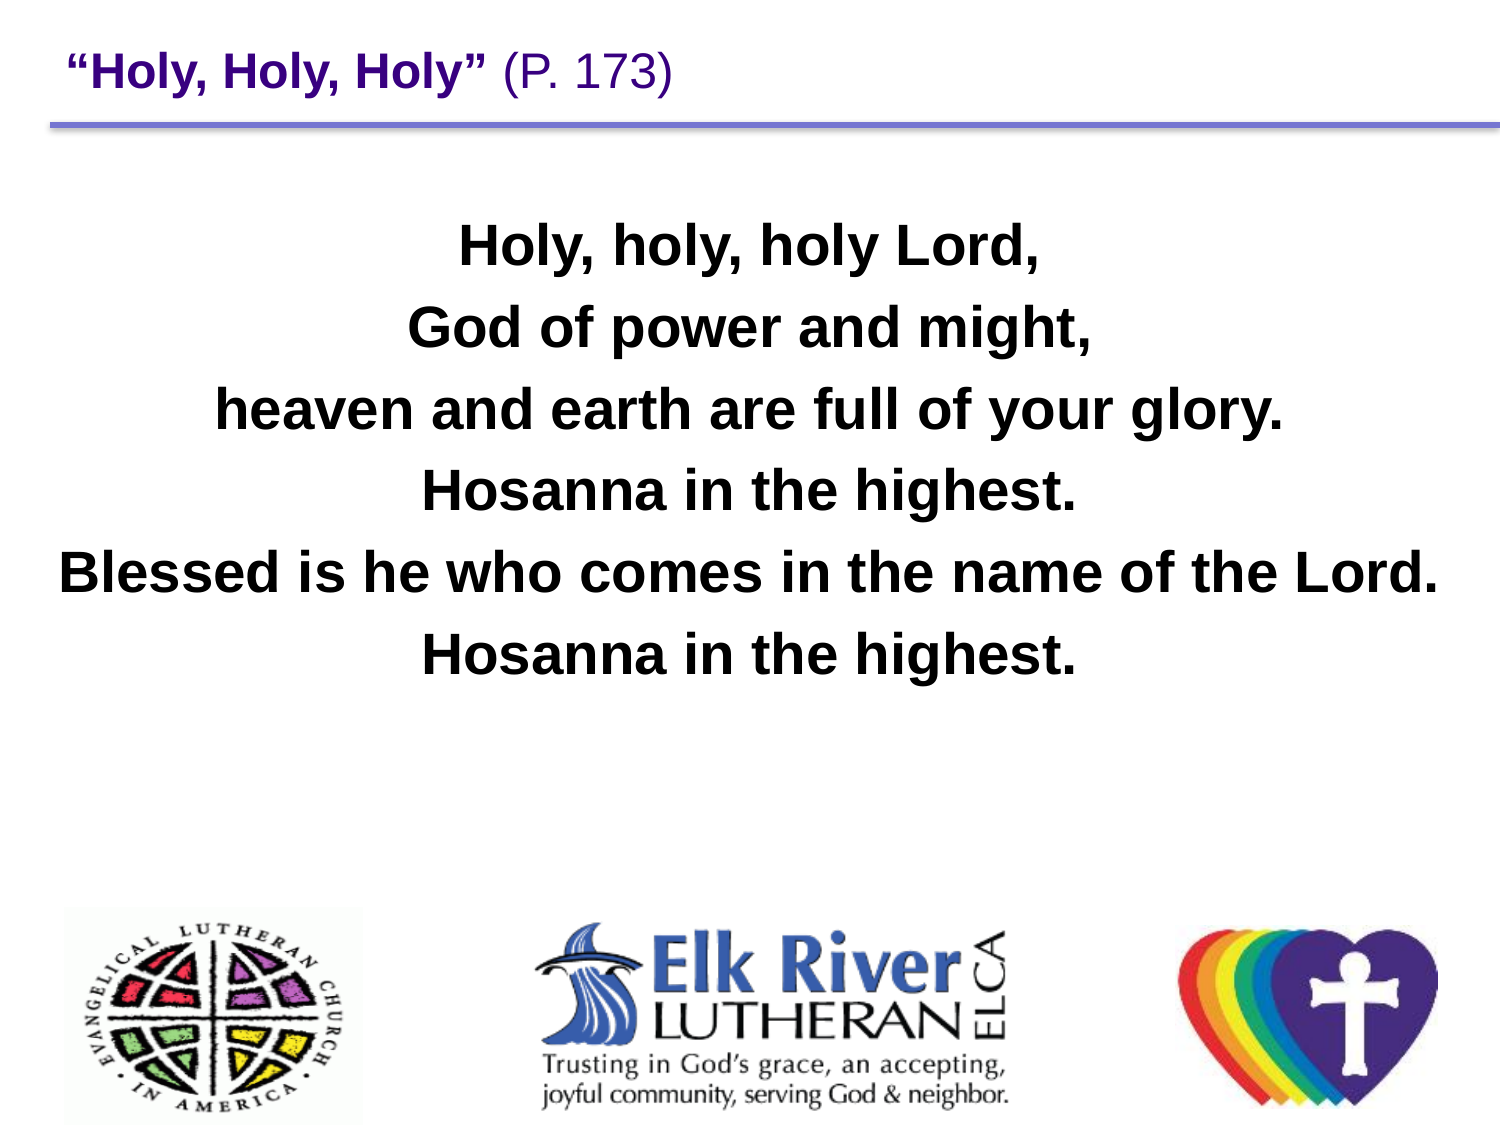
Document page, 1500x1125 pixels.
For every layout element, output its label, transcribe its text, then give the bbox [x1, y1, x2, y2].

picture [64, 907, 363, 1125]
picture [1175, 925, 1438, 1109]
list Holy, holy, holy Lord, God of power and might, heaven and earth are full of your glory. Hosanna in the highest. Blessed is he who comes in the name of the Lord. Hosanna in the highest. [28, 200, 1472, 588]
title “Holy, Holy, Holy” (P. 173) [50, 37, 1450, 100]
picture [526, 912, 1024, 1122]
